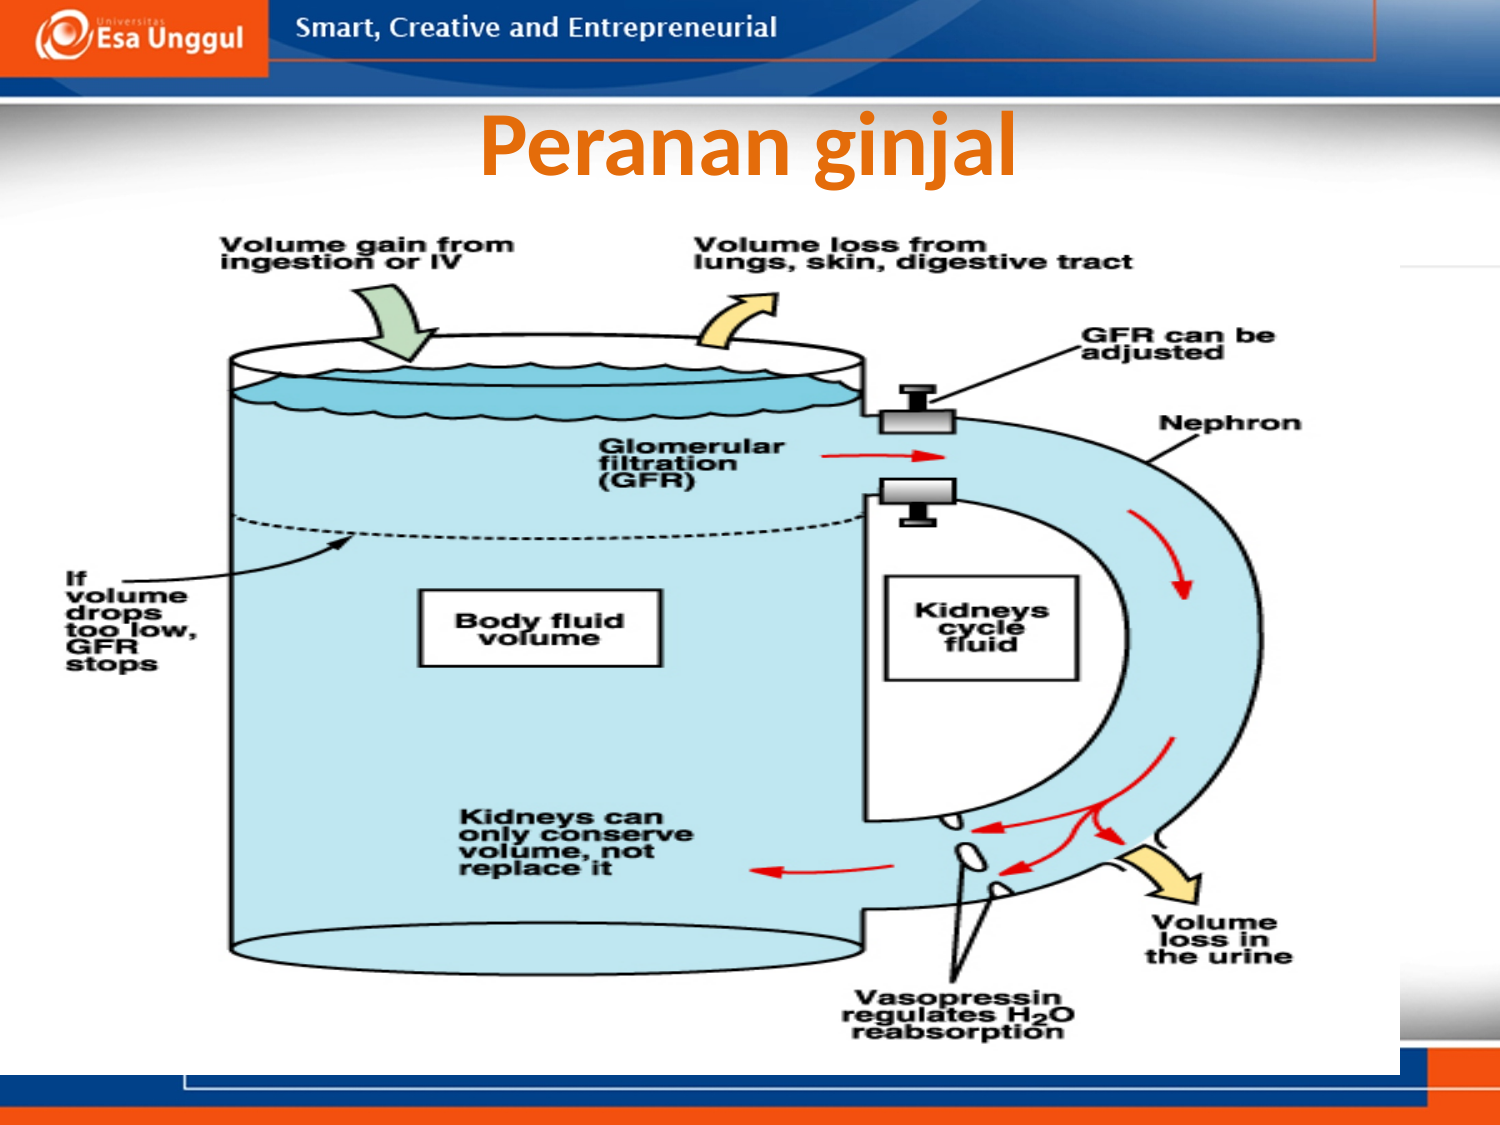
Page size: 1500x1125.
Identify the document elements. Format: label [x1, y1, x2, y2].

picture [0, 0, 1500, 1125]
list [0, 224, 1401, 1076]
